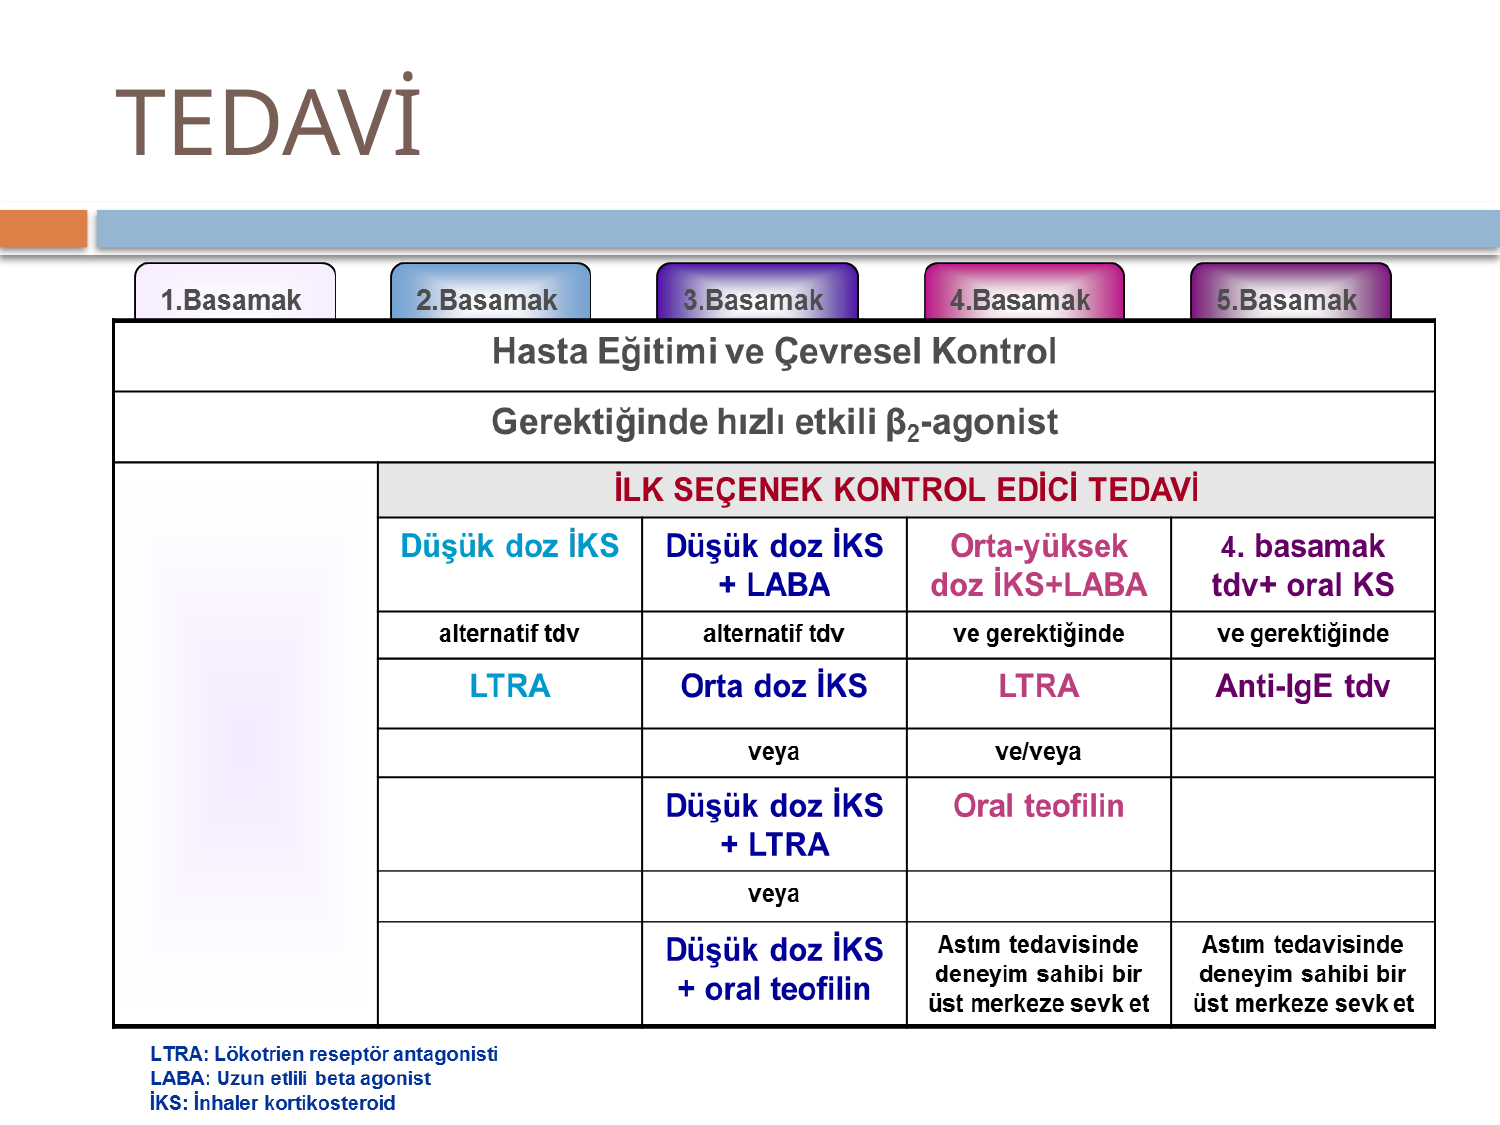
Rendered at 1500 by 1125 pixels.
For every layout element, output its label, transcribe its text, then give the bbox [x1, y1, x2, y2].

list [111, 262, 1436, 1125]
title TEDAVİ [100, 37, 1438, 200]
